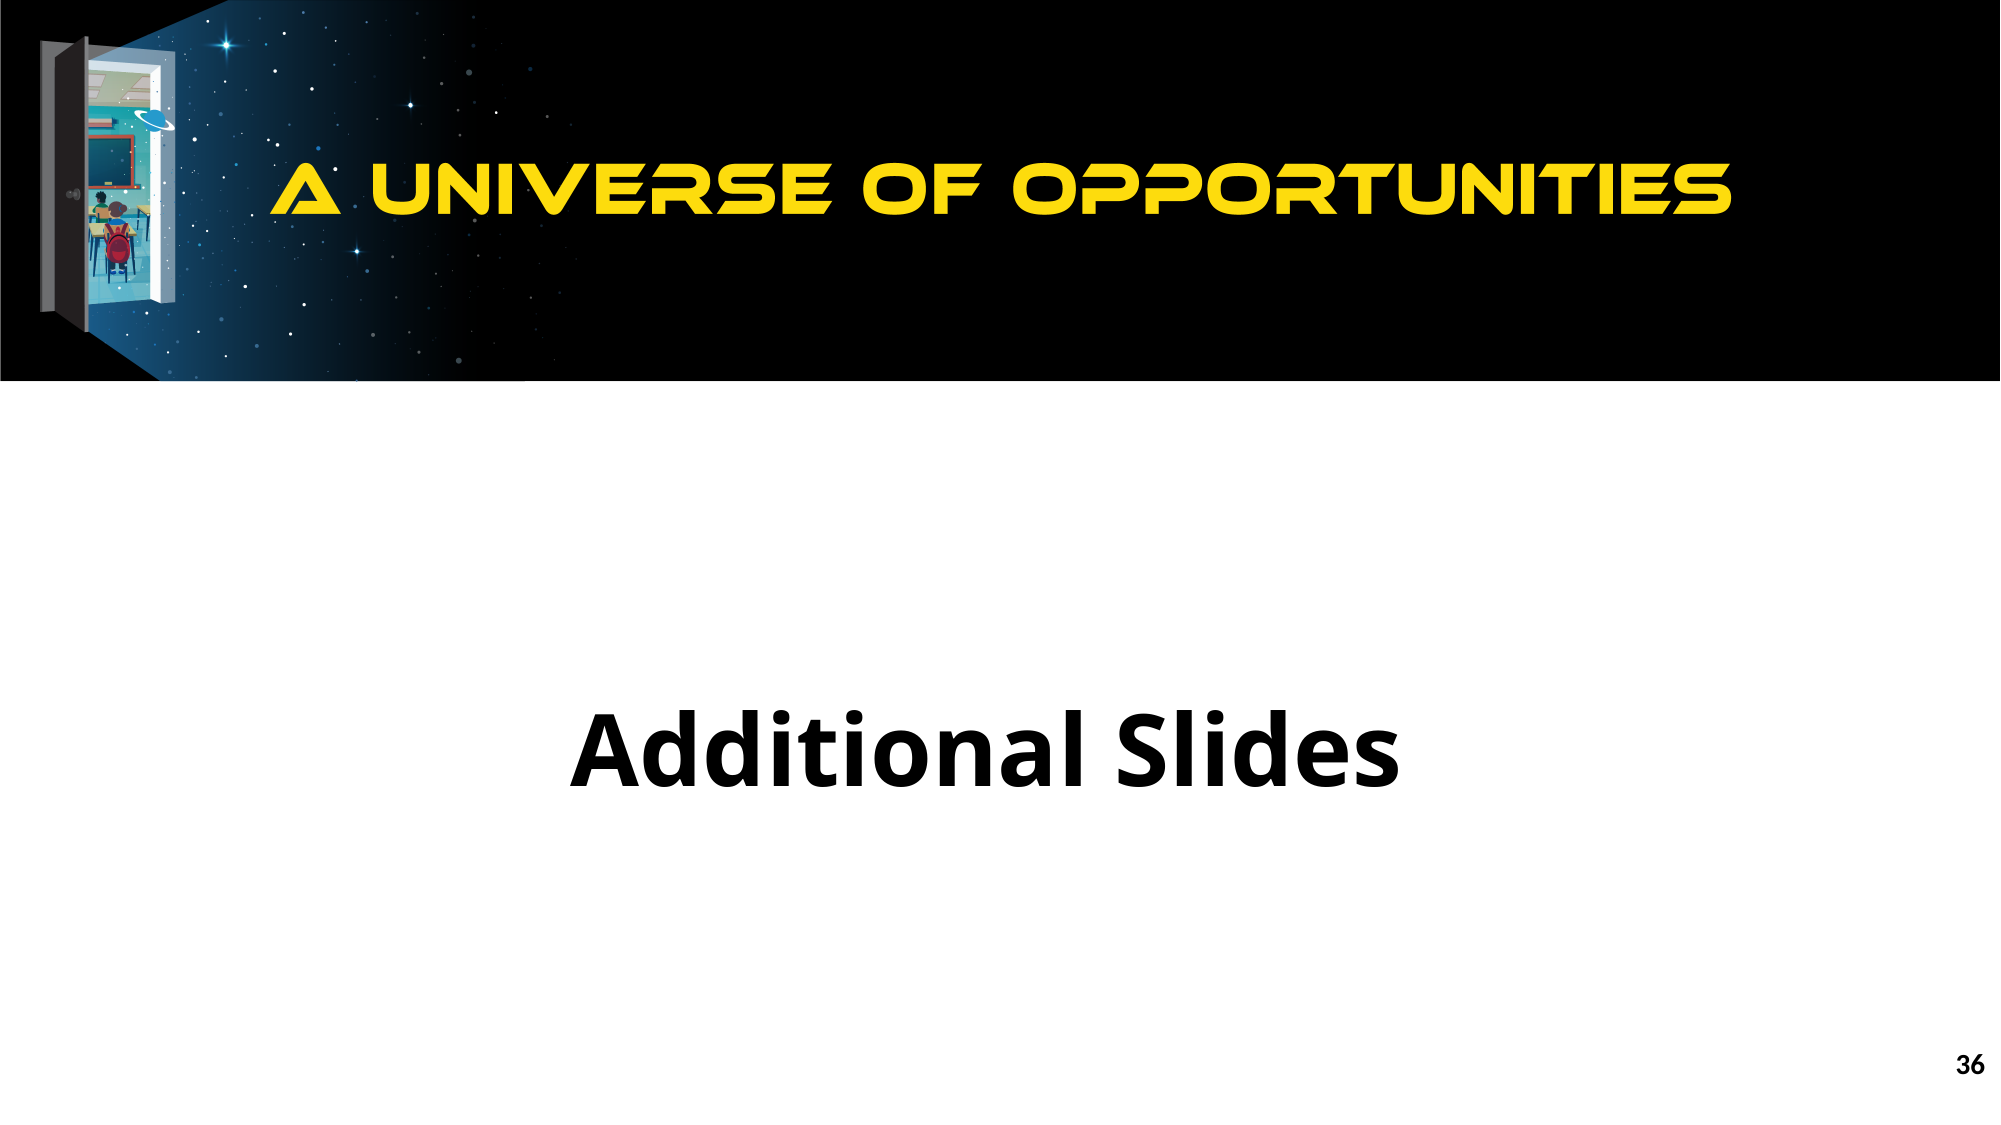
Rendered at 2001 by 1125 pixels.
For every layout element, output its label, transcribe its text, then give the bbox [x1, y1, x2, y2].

picture [0, 0, 2000, 382]
title Additional Slides [220, 518, 1780, 991]
slide_number 36 [1911, 1037, 2000, 1096]
